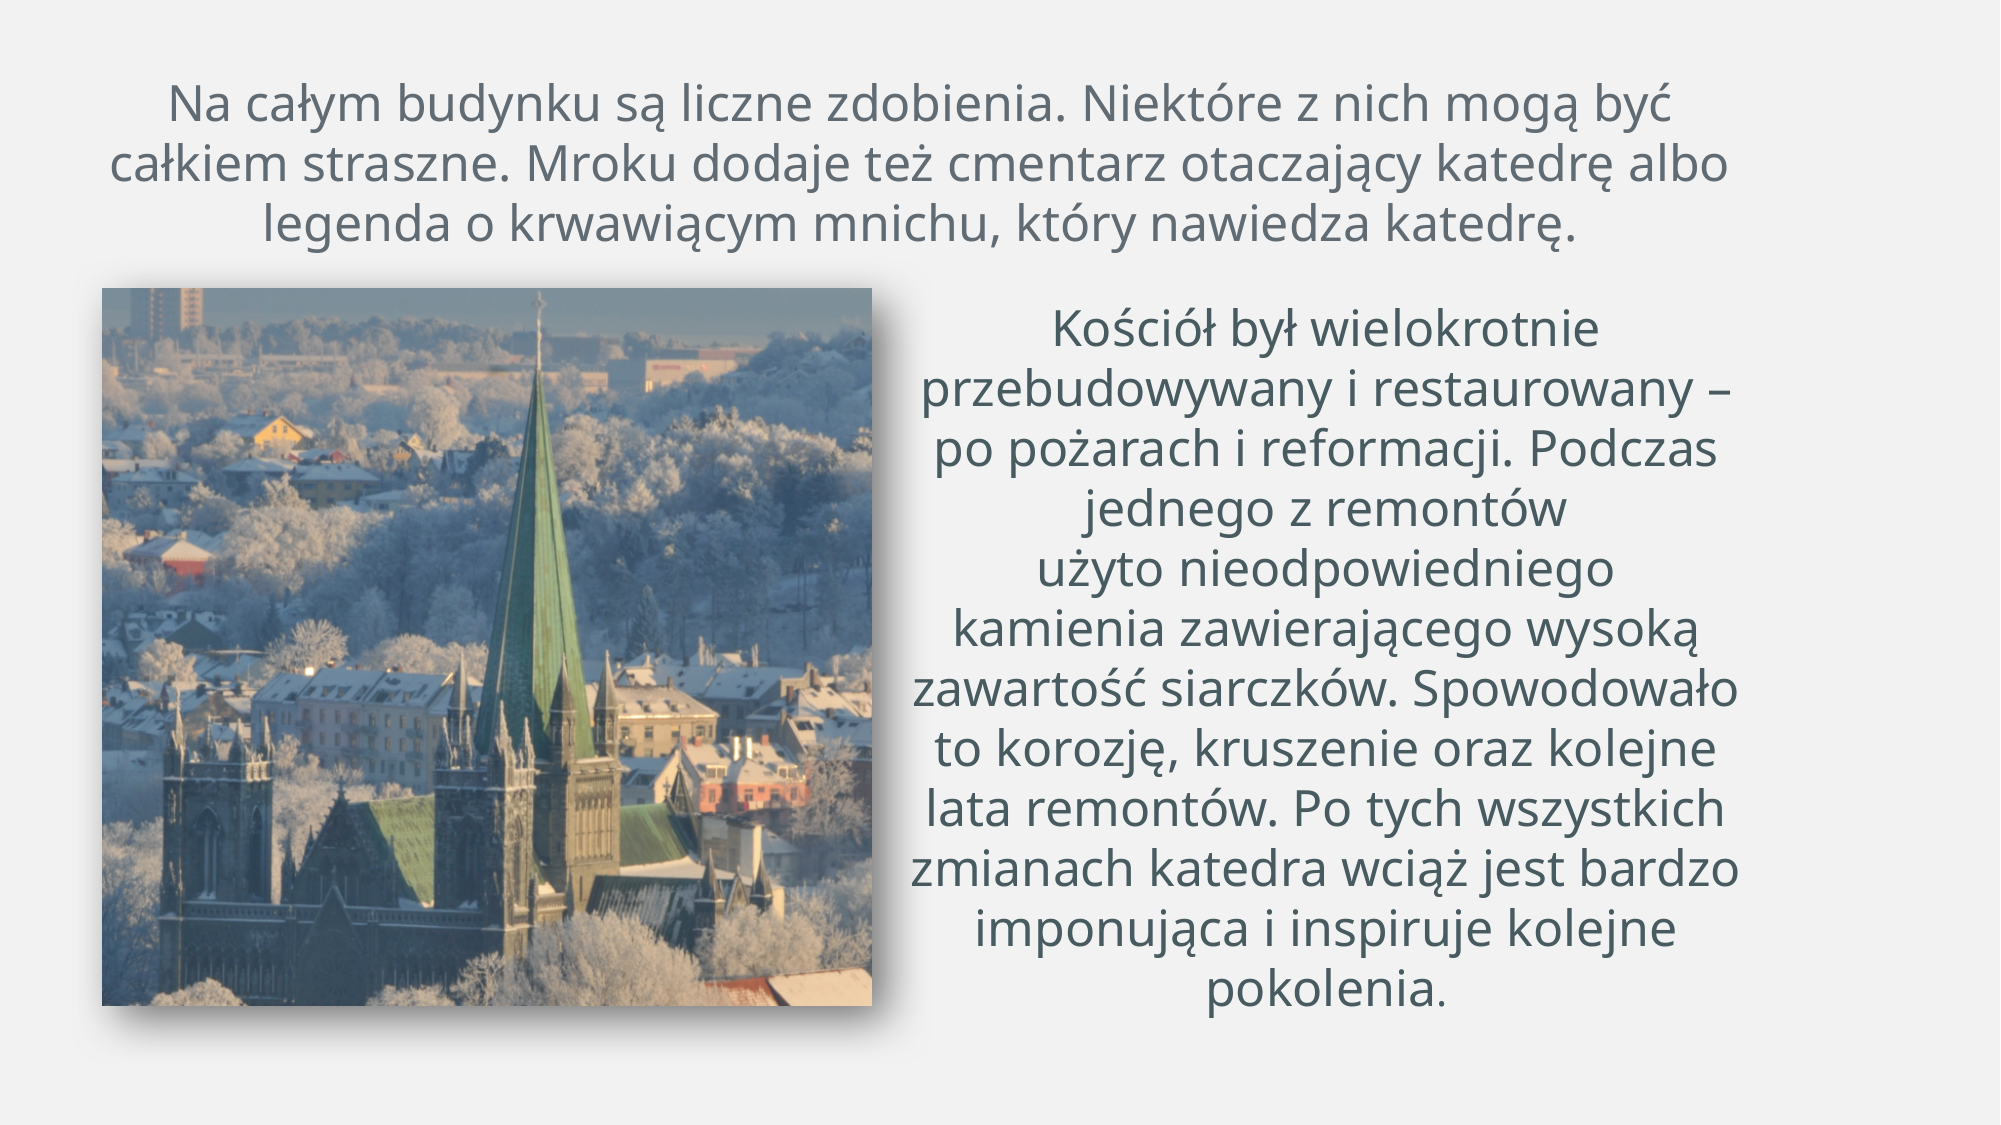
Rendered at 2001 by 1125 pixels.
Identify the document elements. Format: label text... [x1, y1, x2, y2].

list Kościół był wielokrotnie przebudowywany i restaurowany – po pożarach i reformacji. Podczas jednego z remontów użyto nieodpowiedniego kamienia zawierającego wysoką zawartość siarczków. Spowodowało to korozję, kruszenie oraz kolejne lata remontów. Po tych wszystkich zmianach katedra wciąż jest bardzo imponująca i inspiruje kolejne pokolenia. [892, 288, 1760, 1125]
list Na całym budynku są liczne zdobienia. Niektóre z nich mogą być całkiem straszne. Mroku dodaje też cmentarz otaczający katedrę albo legenda o krwawiącym mnichu, który nawiedza katedrę. [80, 63, 1760, 942]
picture [102, 288, 872, 1006]
